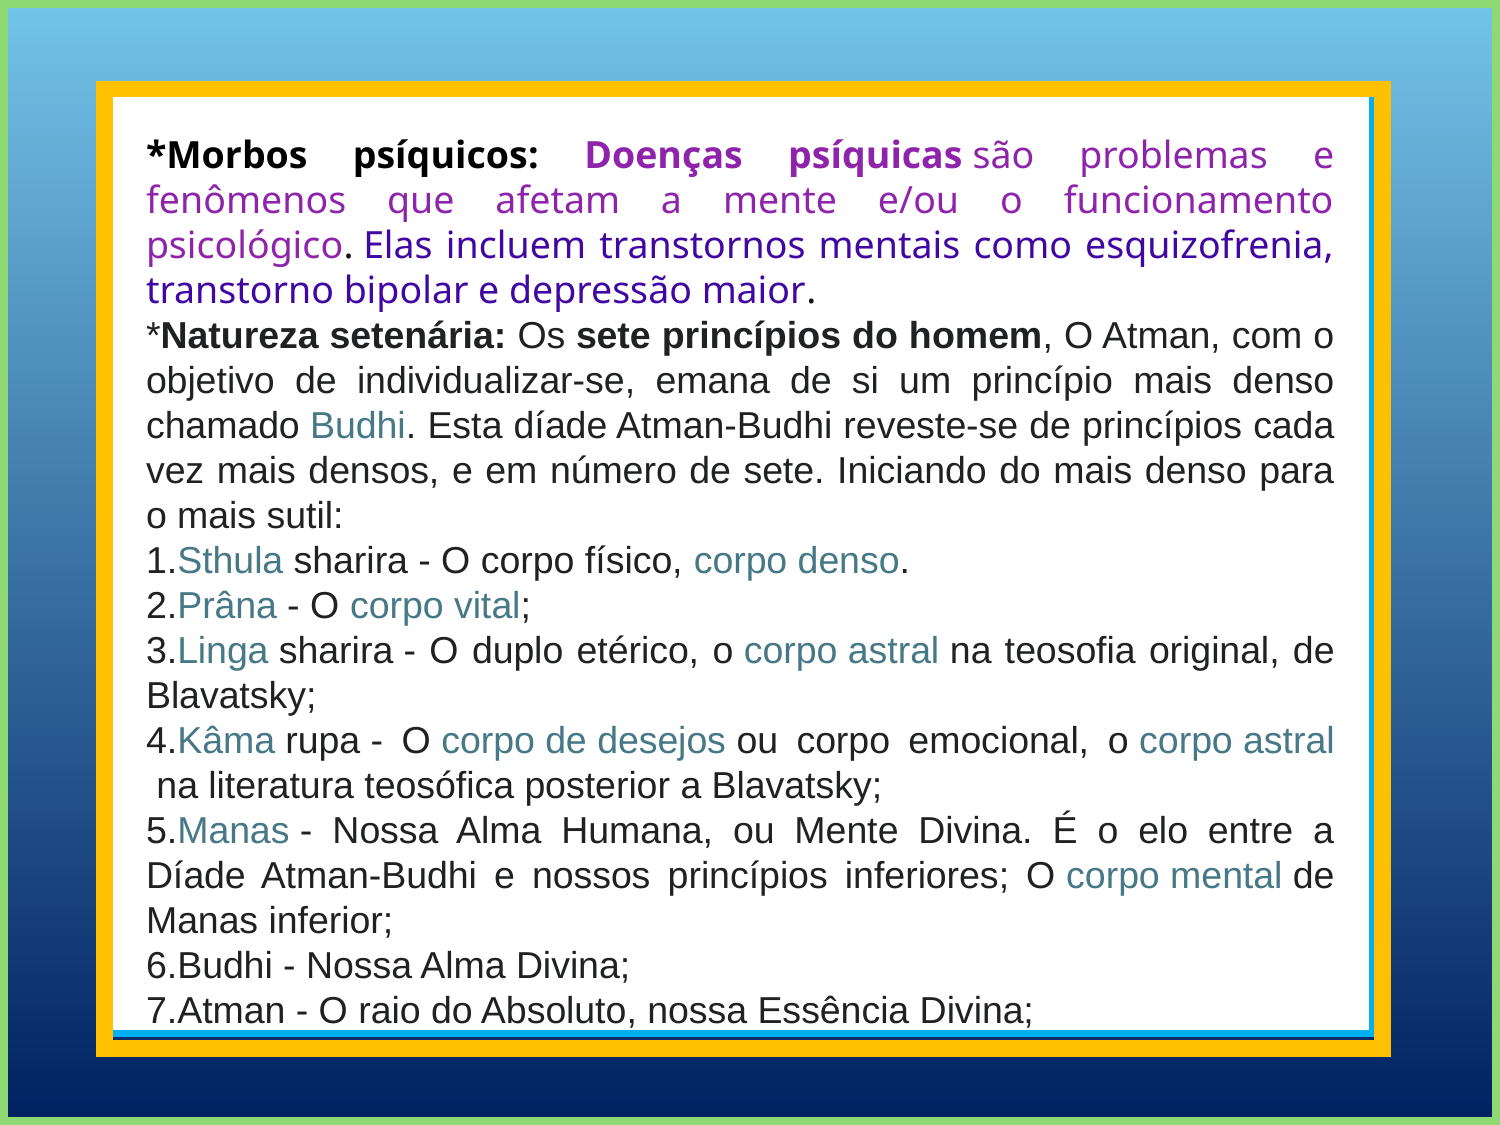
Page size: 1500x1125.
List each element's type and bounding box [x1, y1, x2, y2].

text_box [0, 0, 1500, 1125]
